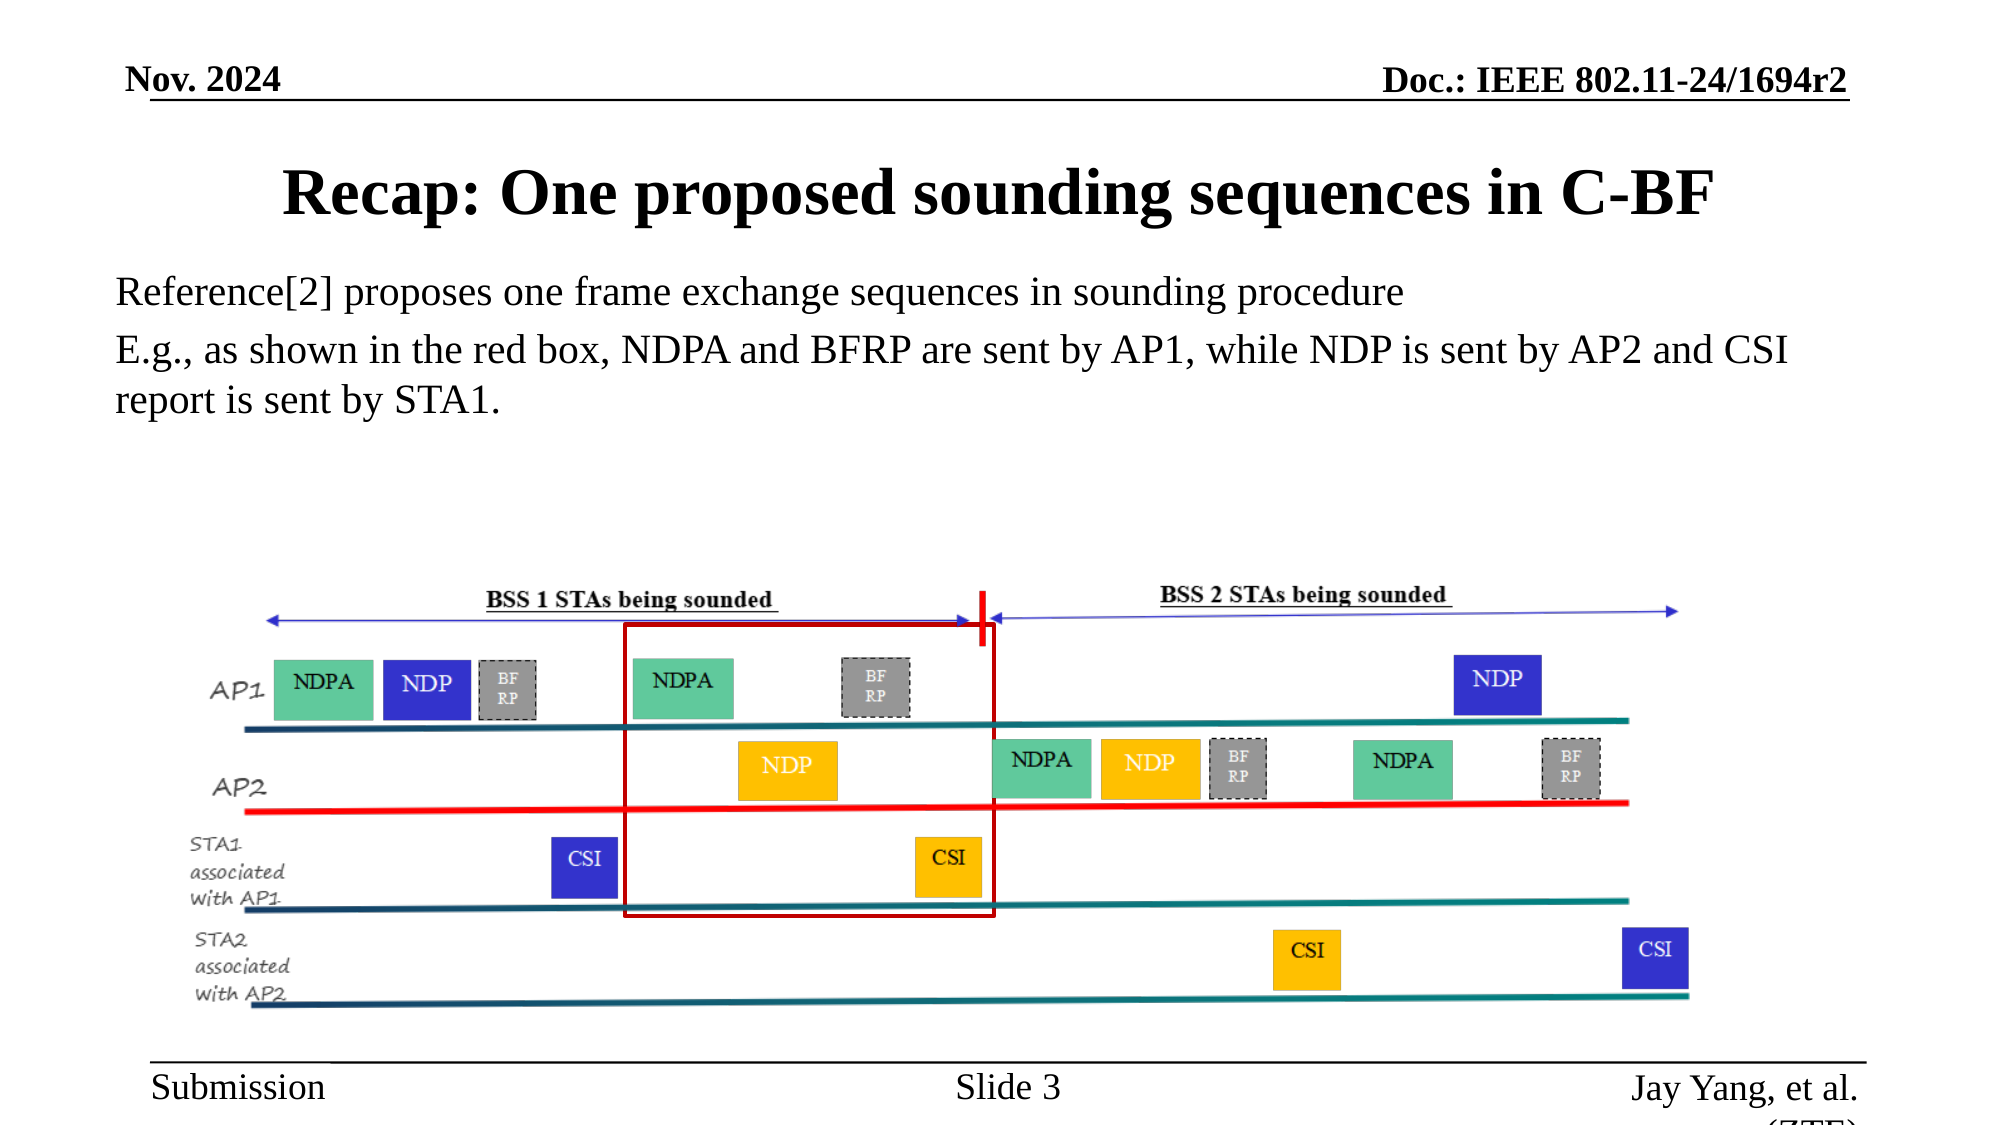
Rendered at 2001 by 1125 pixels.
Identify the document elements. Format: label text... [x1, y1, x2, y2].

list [175, 570, 1690, 1013]
text_box Reference[2] proposes one frame exchange sequences in sounding procedure E.g., as shown in the red box, NDPA and BFRP are sent by AP1, while NDP is sent by AP2 and CSI report is sent by STA1. [25, 255, 1900, 519]
slide_number Slide [942, 1061, 1075, 1108]
title Recap: One proposed sounding sequences in C-BF [149, 112, 1851, 255]
footer Jay Yang, et al. (ZTE) [1529, 1062, 1860, 1109]
